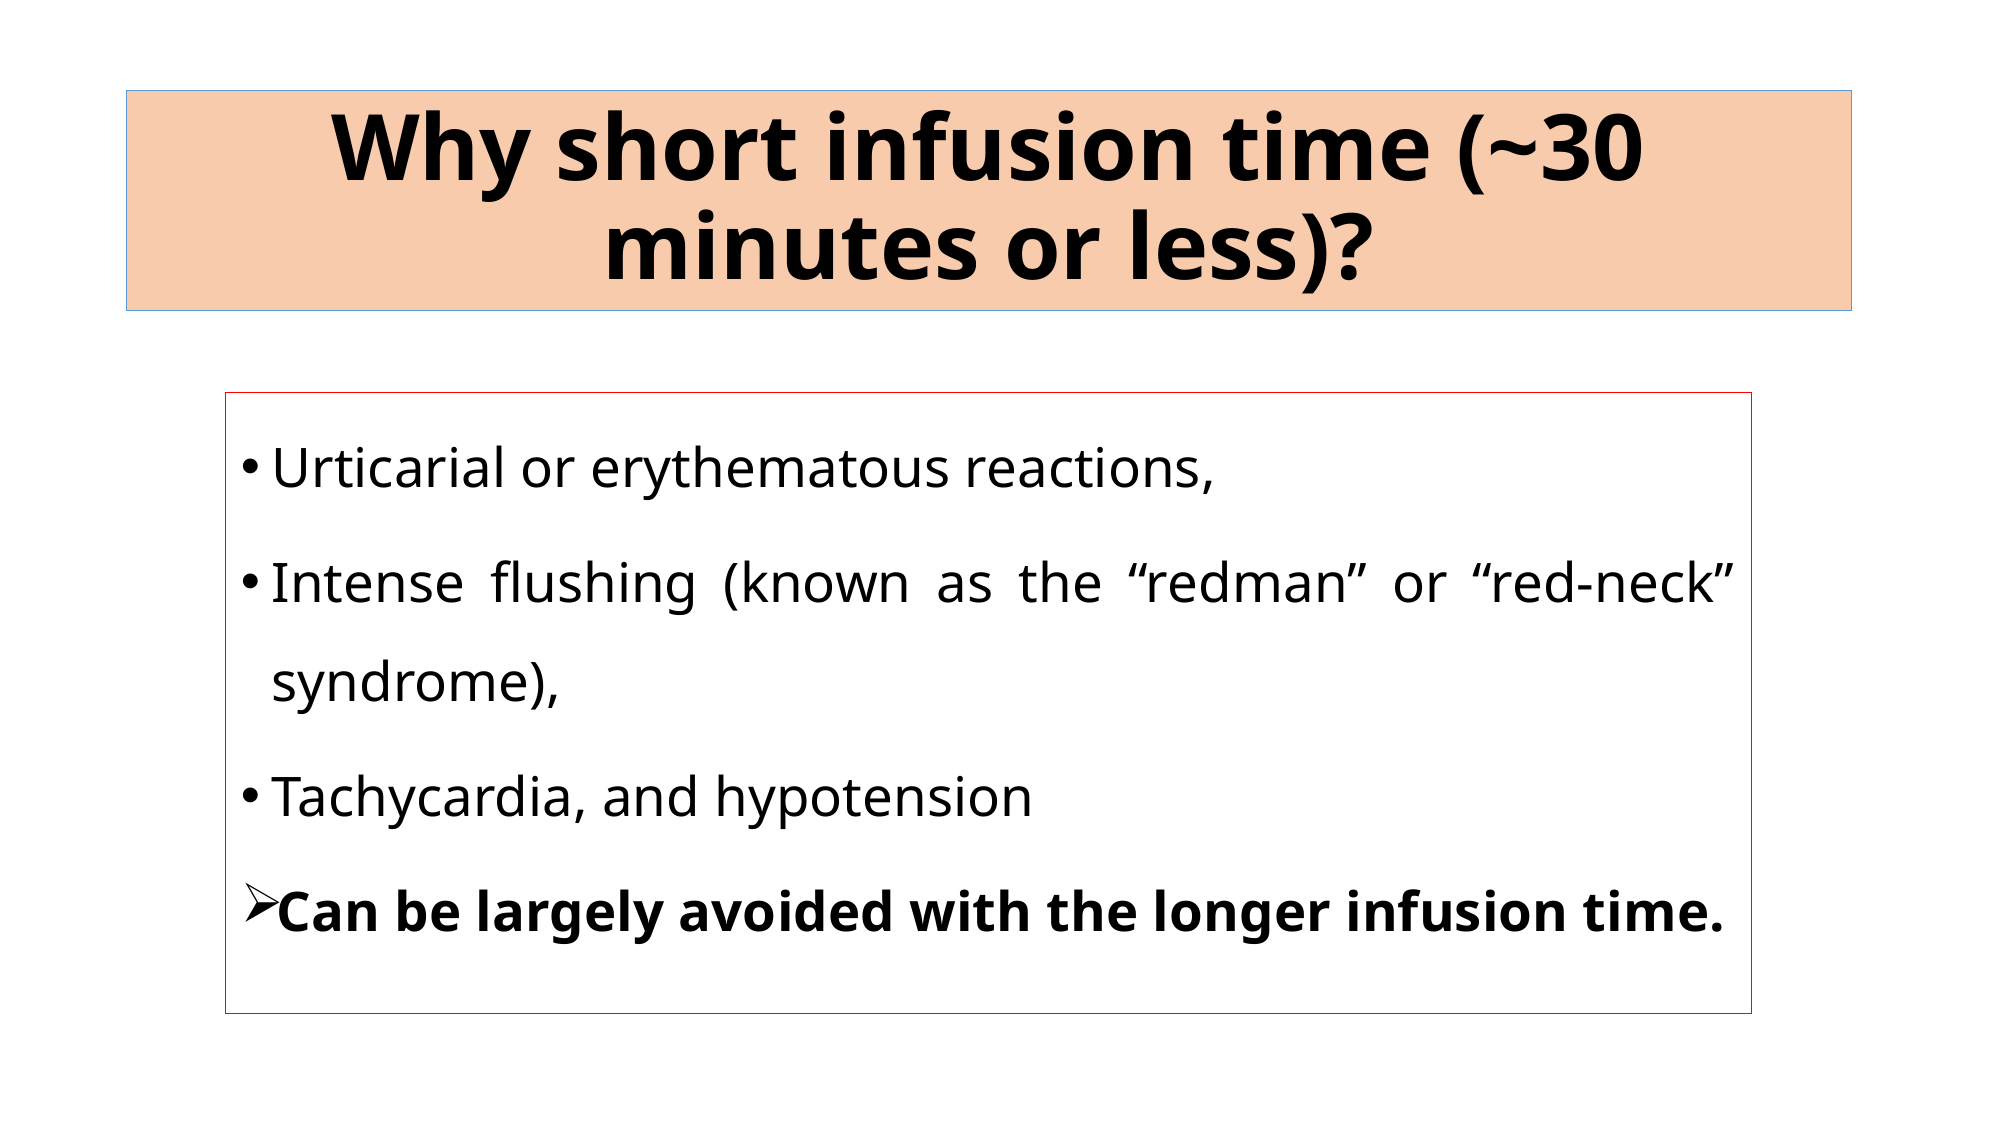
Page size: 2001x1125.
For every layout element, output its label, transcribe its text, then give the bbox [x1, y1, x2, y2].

list Urticarial or erythematous reactions, Intense flushing (known as the “redman” or “red-neck” syndrome), Tachycardia, and hypotension Can be largely avoided with the longer infusion time. [225, 392, 1752, 1014]
title Why short infusion time (~30 minutes or less)? [126, 90, 1852, 311]
